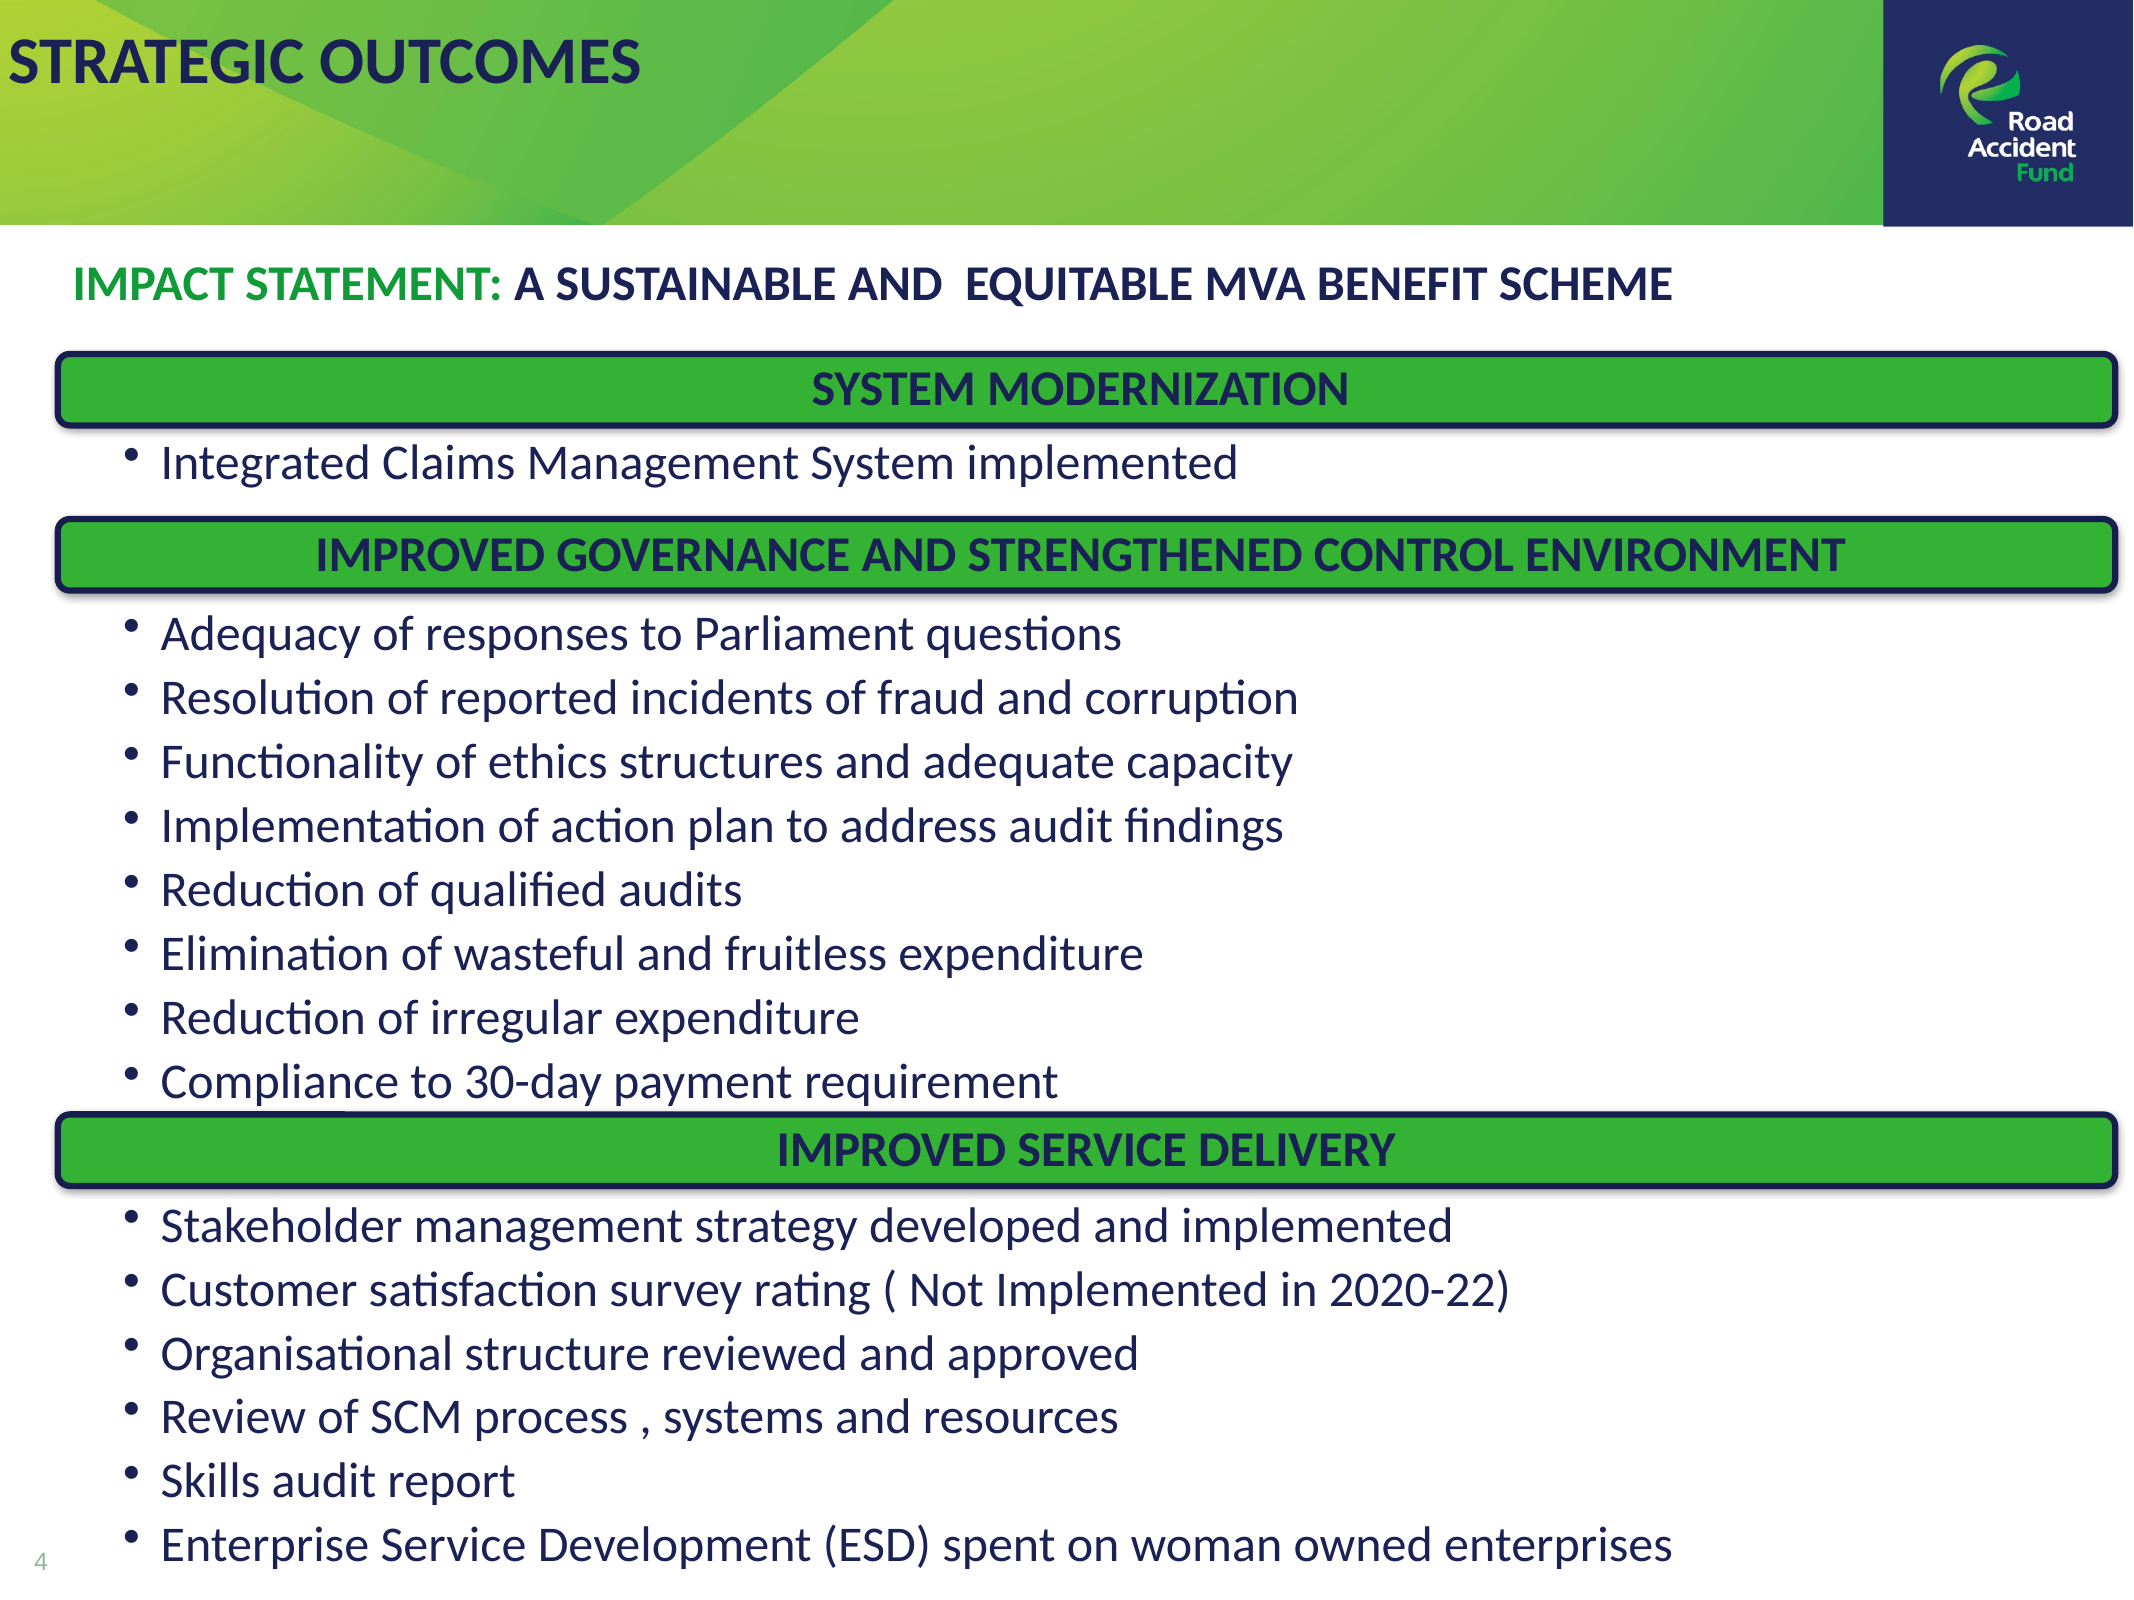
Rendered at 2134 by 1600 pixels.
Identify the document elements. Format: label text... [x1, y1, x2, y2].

slide_number 4 [0, 1533, 52, 1588]
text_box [57, 338, 2116, 1589]
text_box STRATEGIC OUTCOMES [0, 24, 1747, 105]
text_box IMPACT STATEMENT: A SUSTAINABLE AND EQUITABLE MVA BENEFIT SCHEME [57, 243, 1983, 319]
picture [0, 0, 2134, 1600]
